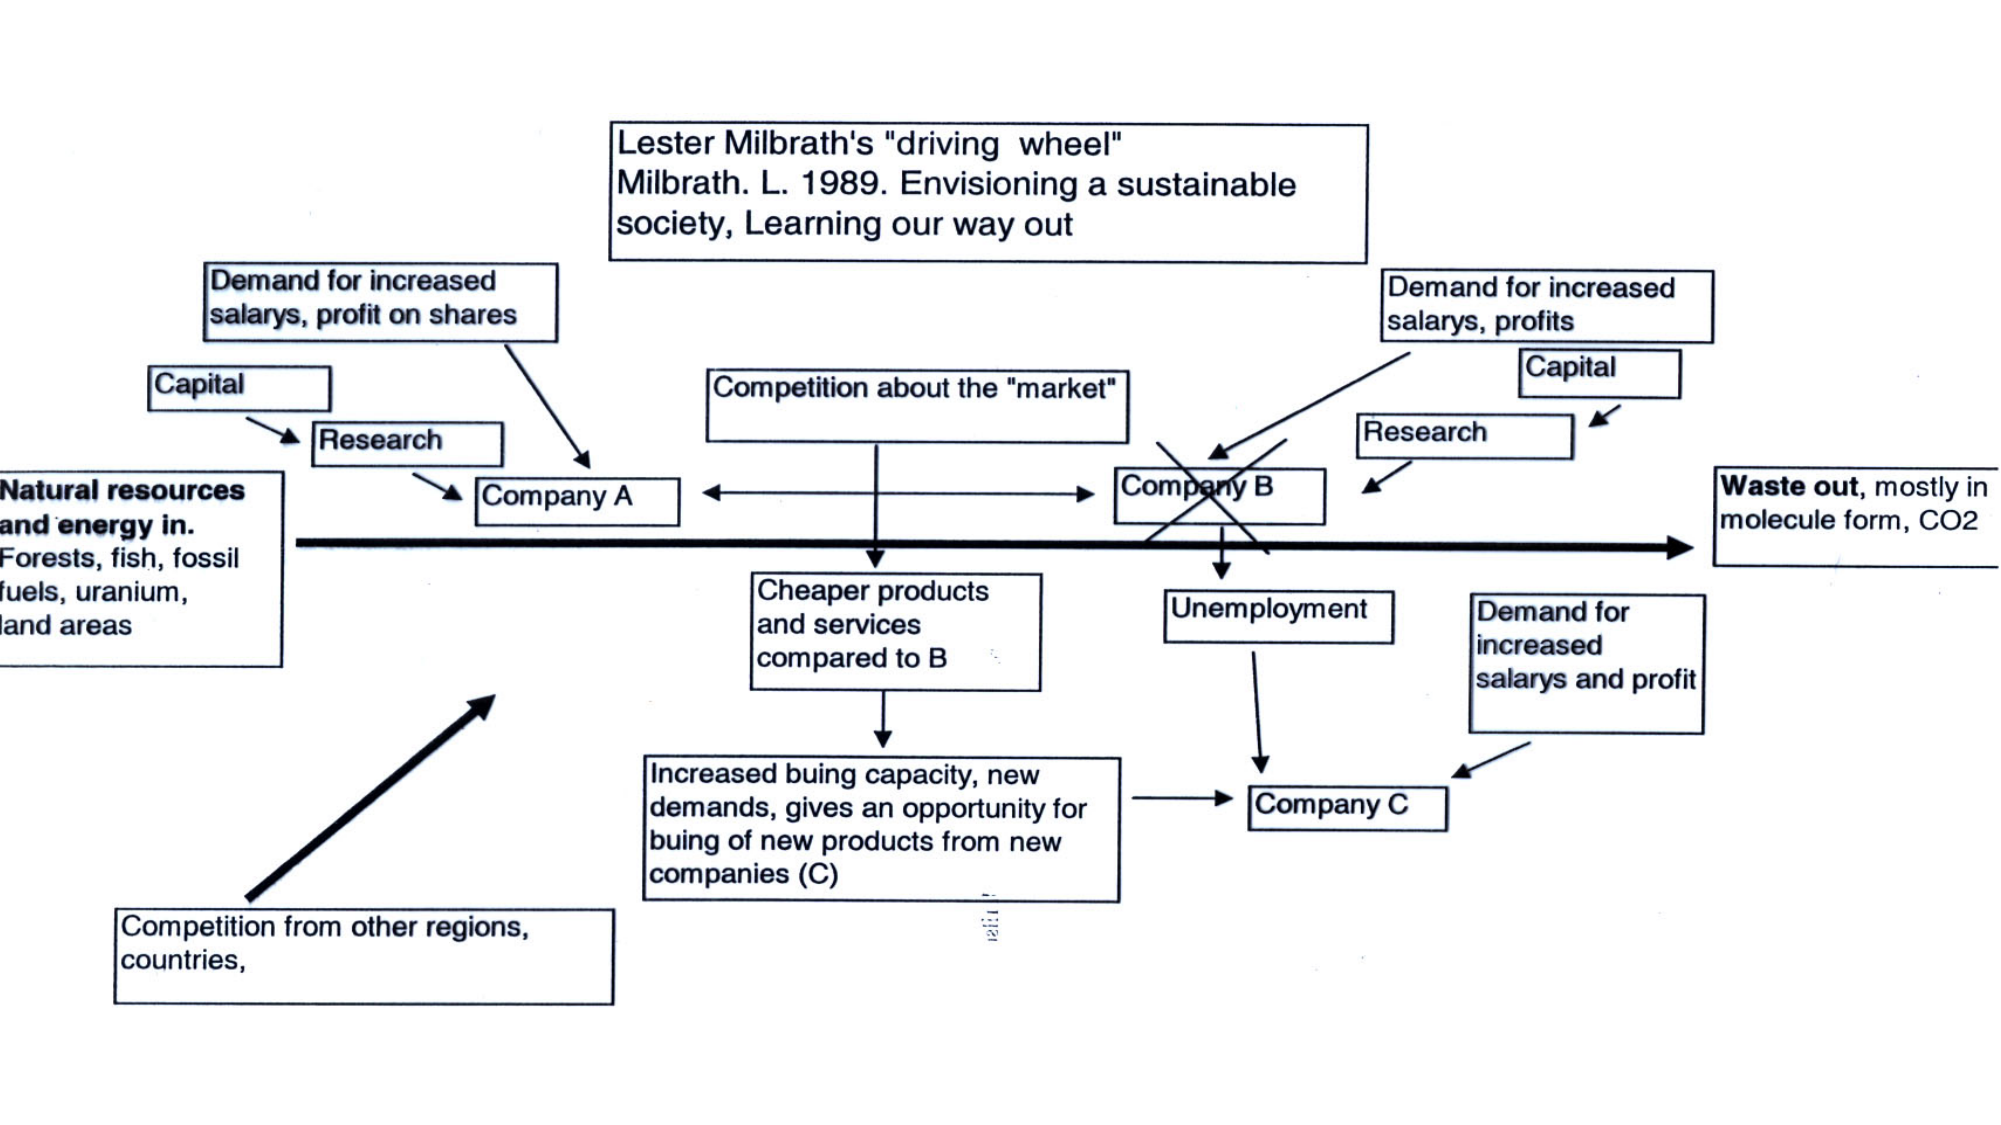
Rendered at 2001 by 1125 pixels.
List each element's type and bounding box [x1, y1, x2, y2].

picture [0, 113, 2000, 1020]
